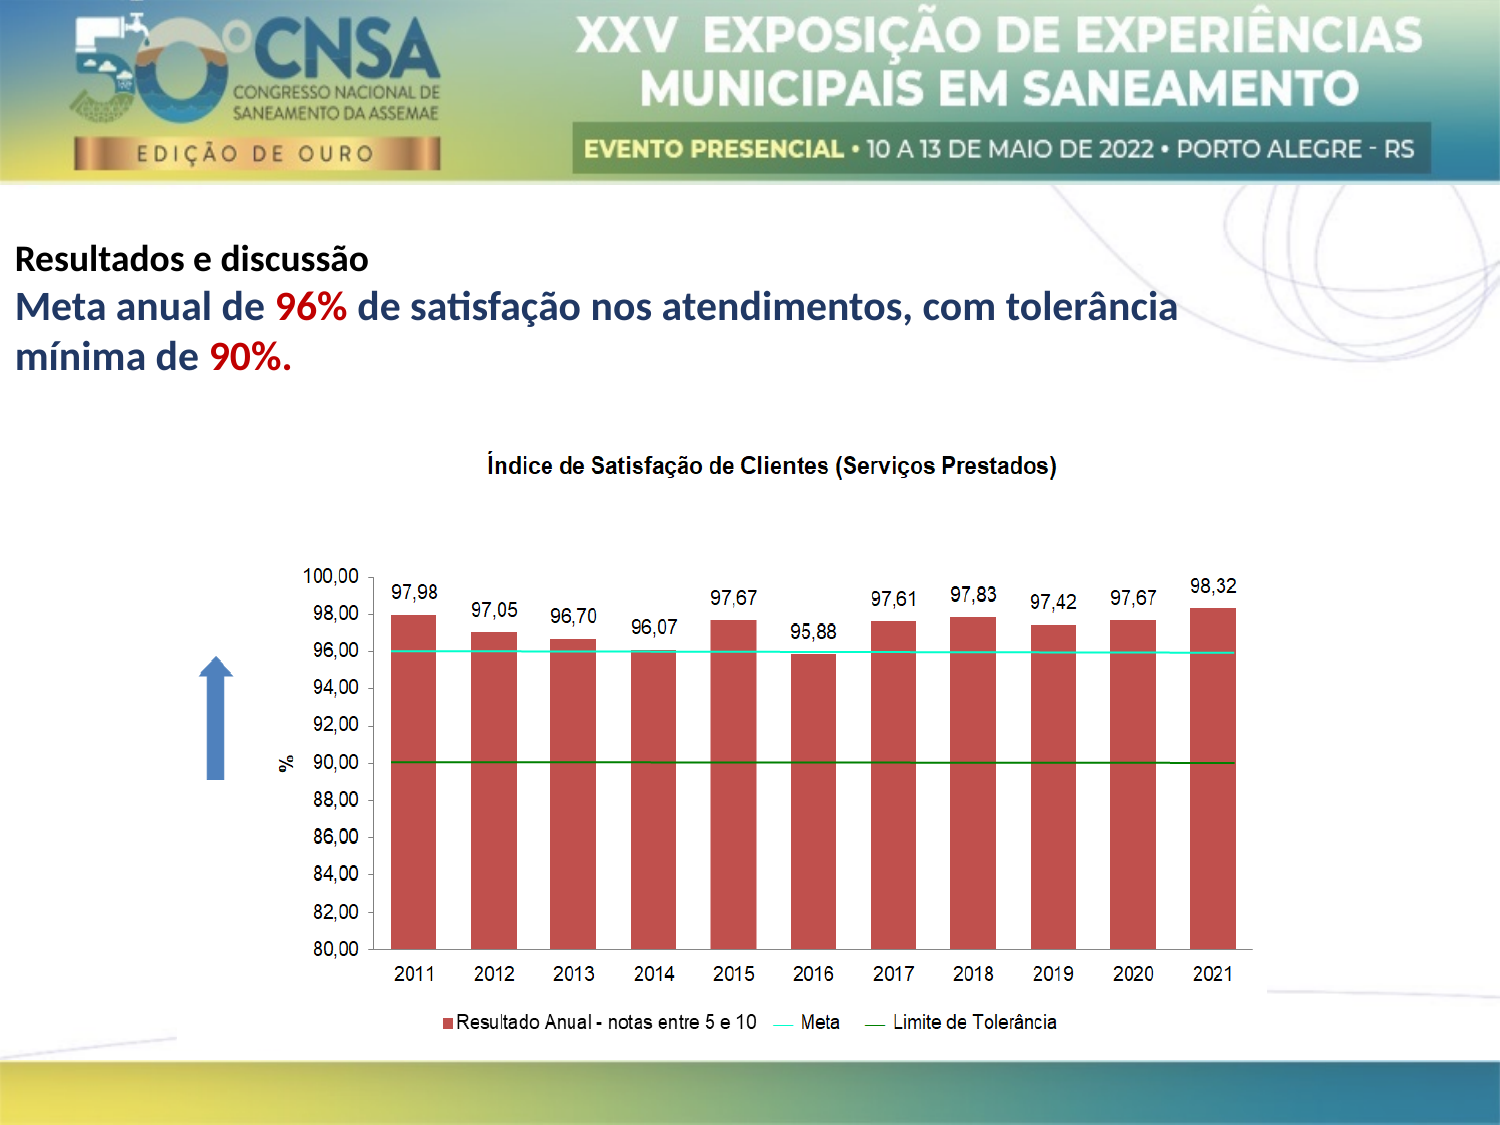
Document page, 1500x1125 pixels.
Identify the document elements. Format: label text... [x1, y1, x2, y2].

subtitle Resultados e discussão Meta anual de 96% de satisfação nos atendimentos, com tolerância mínima de 90%. [0, 226, 1276, 1006]
picture [0, 185, 1500, 1060]
